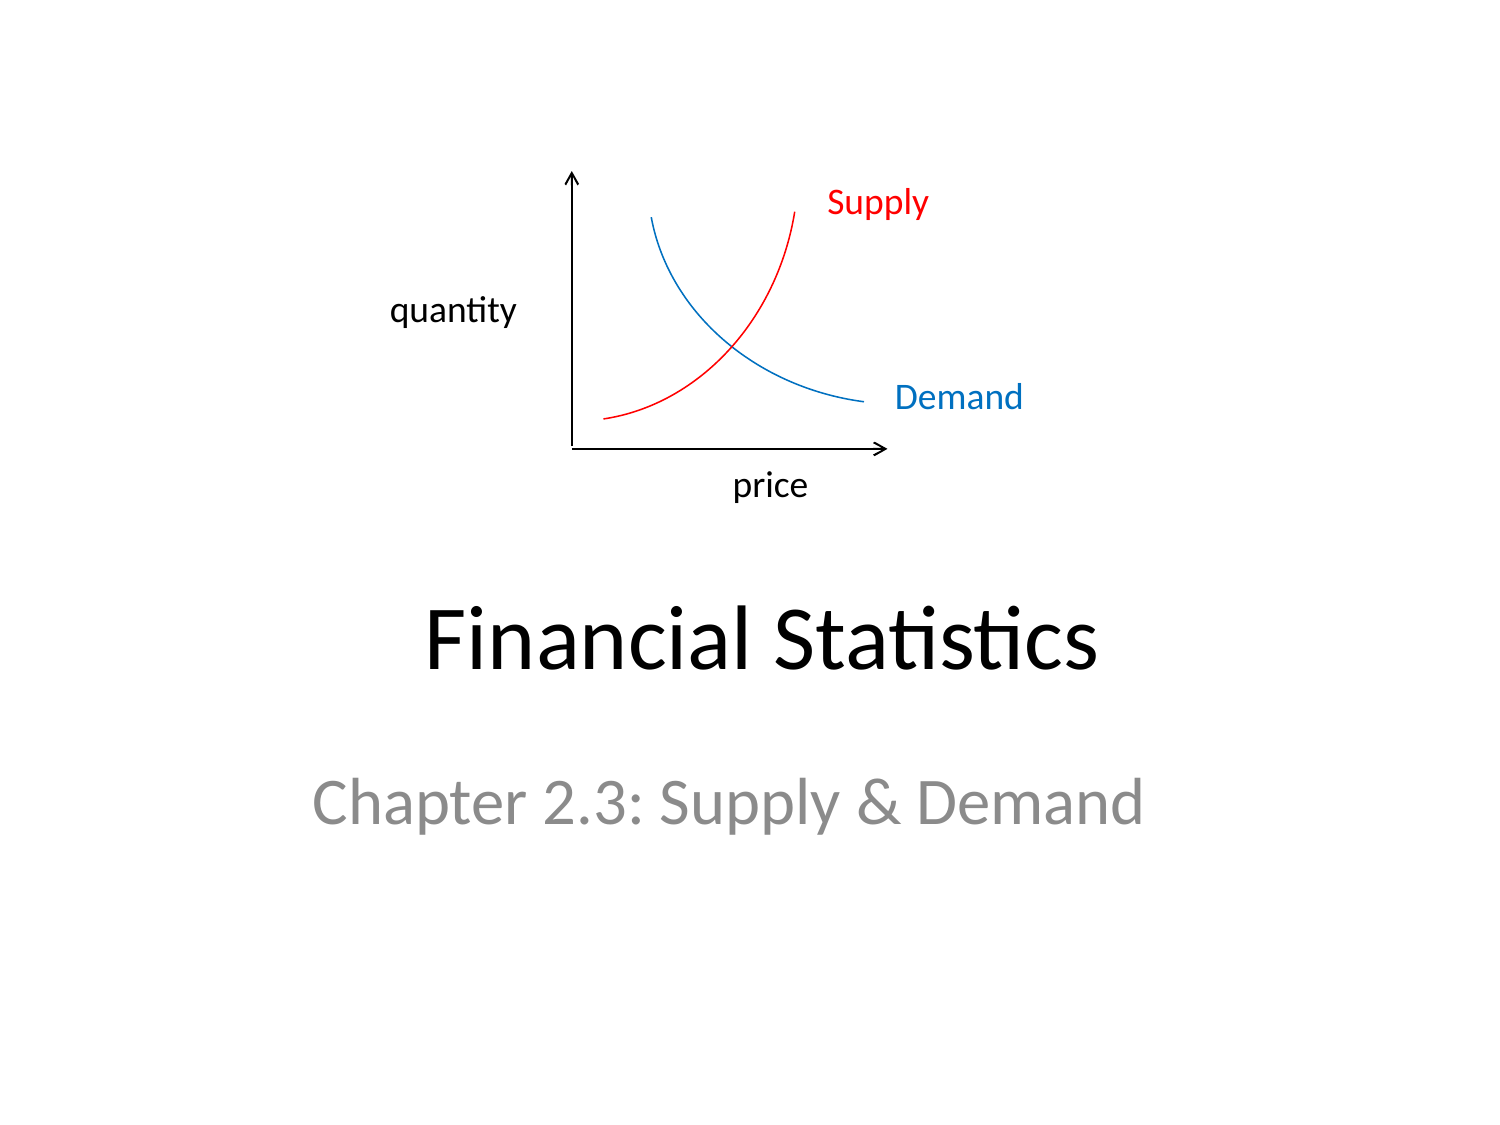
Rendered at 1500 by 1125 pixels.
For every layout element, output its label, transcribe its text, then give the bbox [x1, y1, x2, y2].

title Financial Statistics [125, 512, 1400, 754]
subtitle Chapter 2.3: Supply & Demand [204, 750, 1255, 1038]
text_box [372, 0, 1206, 516]
